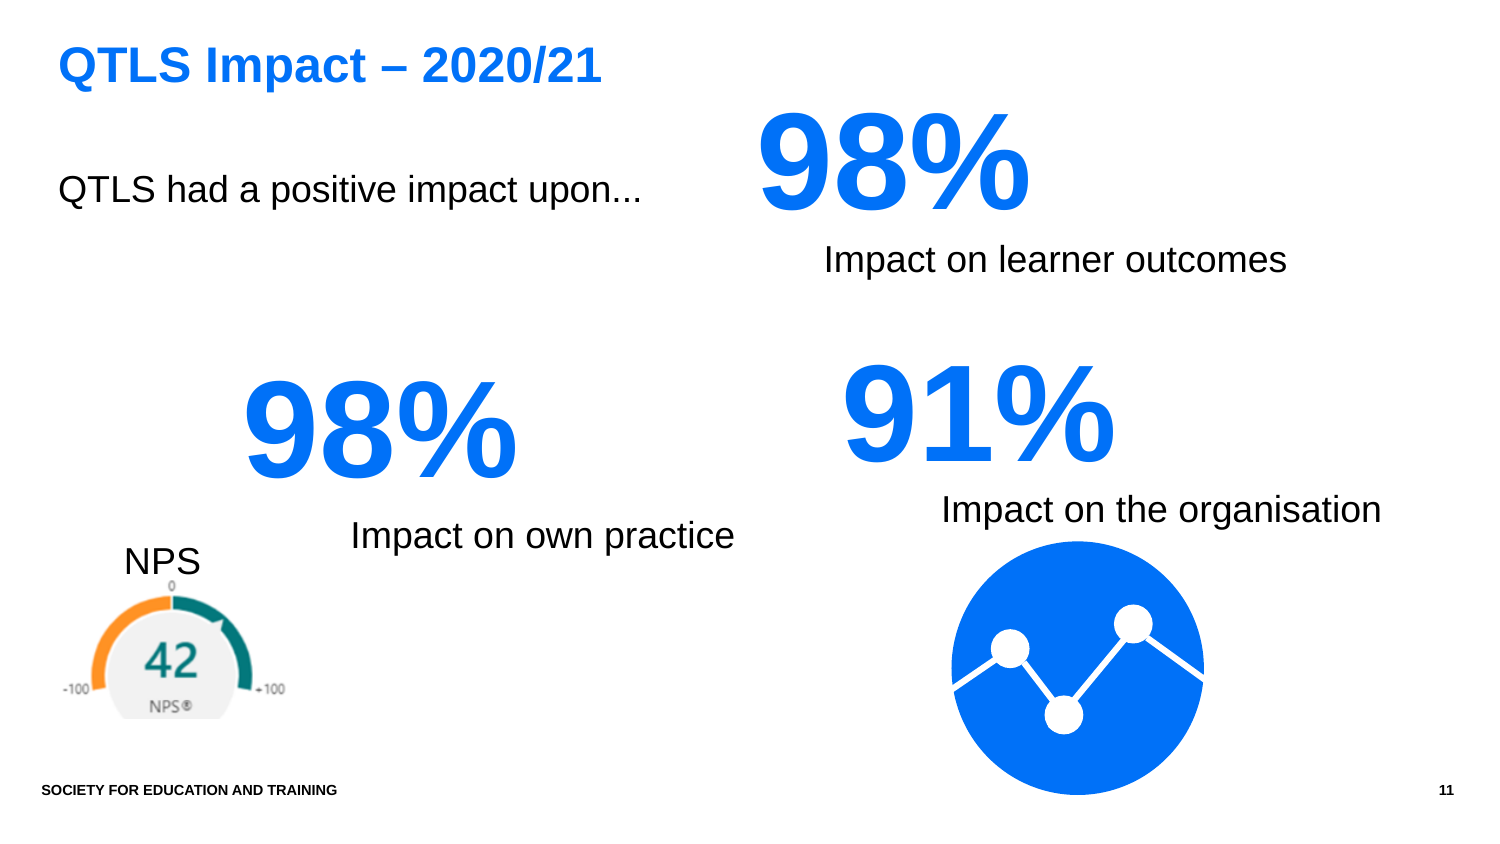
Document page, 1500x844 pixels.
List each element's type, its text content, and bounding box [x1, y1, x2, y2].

text_box Impact on the organisation [940, 472, 1499, 524]
text_box 98% [242, 339, 613, 505]
text_box NPS [123, 523, 218, 572]
text_box 91% [841, 323, 1212, 490]
slide_number 11 [1305, 780, 1455, 826]
footer SOCIETY FOR EDUCATION AND TRAINING [41, 780, 1305, 826]
text_box Impact on own practice [350, 497, 909, 549]
text_box Impact on learner outcomes [823, 221, 1382, 273]
picture [41, 572, 300, 719]
text_box 98% [756, 71, 1126, 238]
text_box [951, 541, 1220, 795]
text_box QTLS had a positive impact upon... [58, 151, 664, 205]
title QTLS Impact – 2020/21 [58, 32, 1455, 178]
